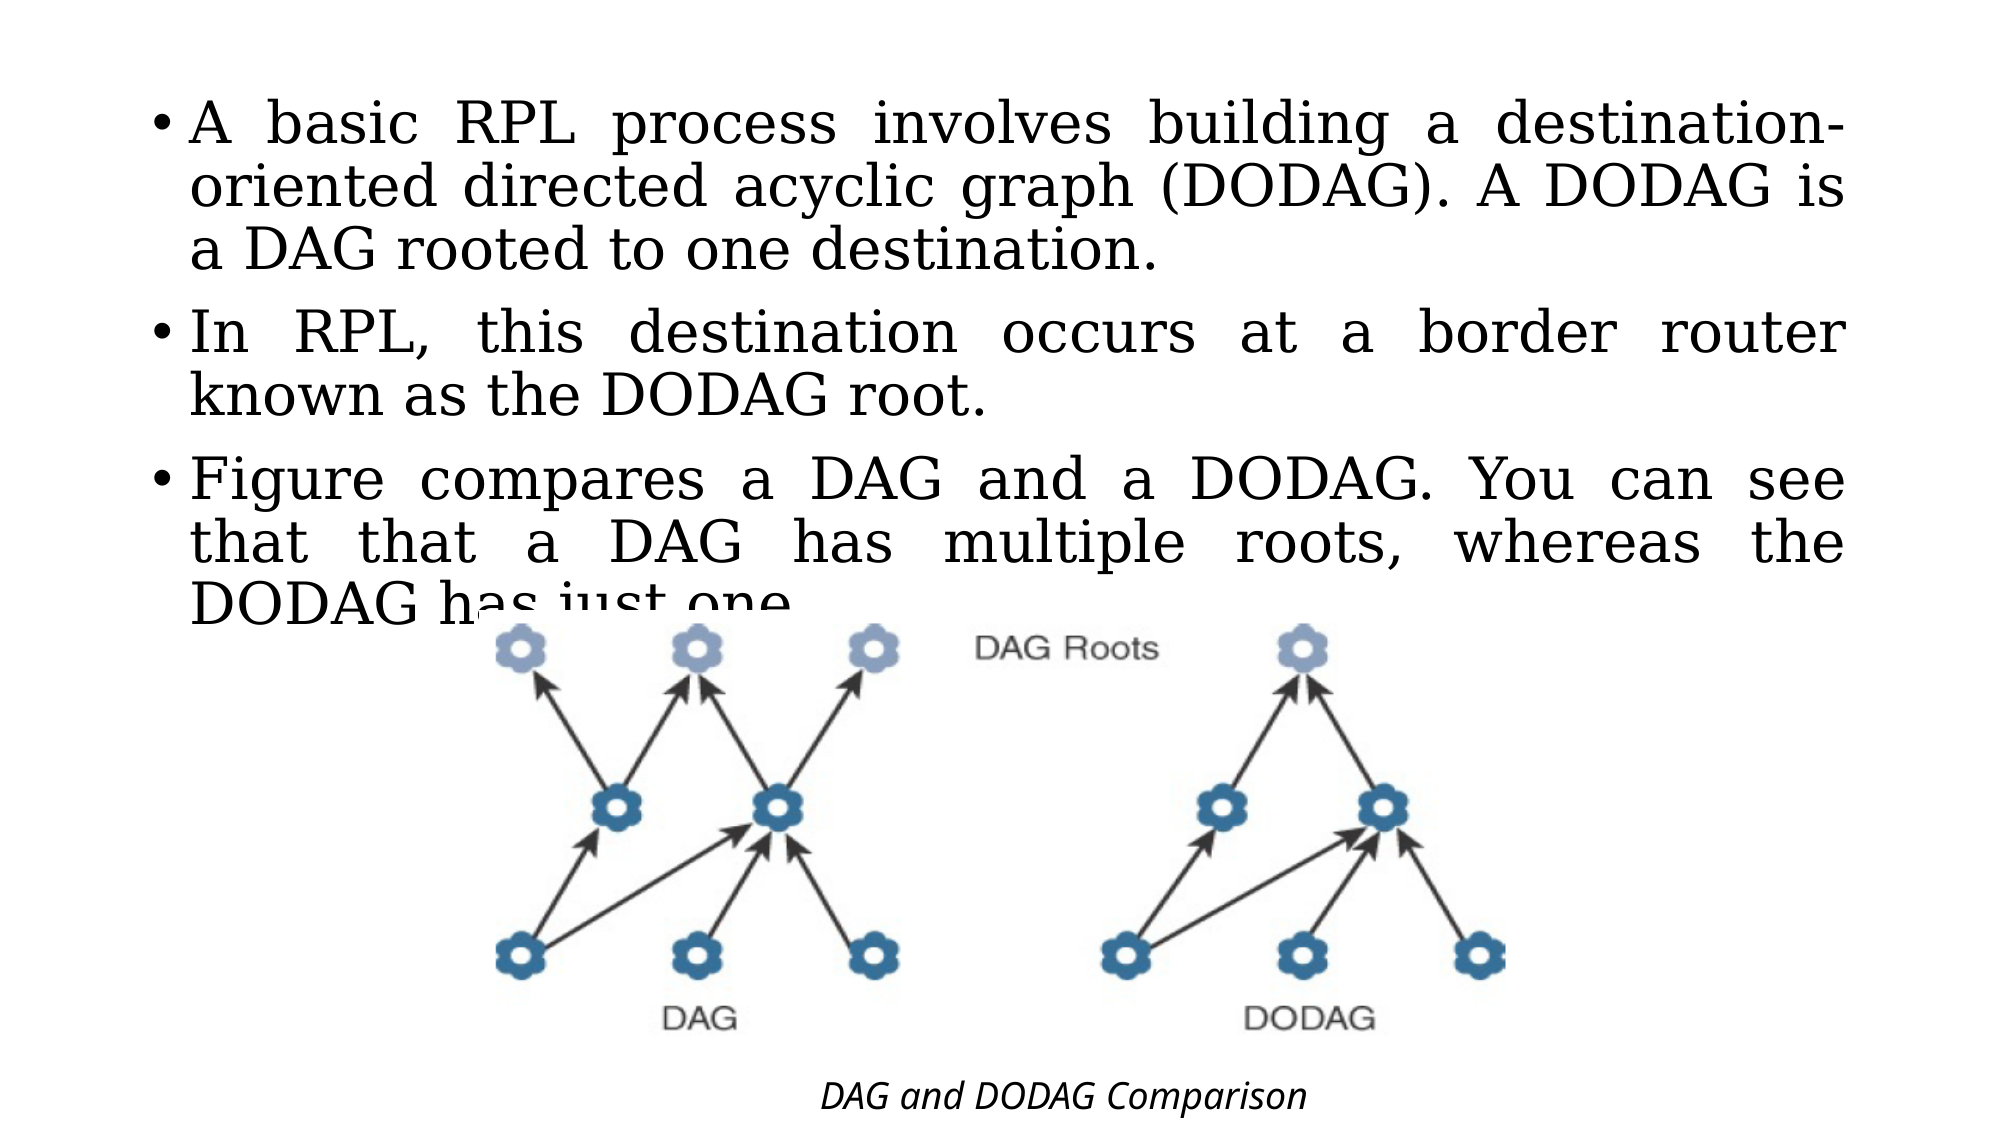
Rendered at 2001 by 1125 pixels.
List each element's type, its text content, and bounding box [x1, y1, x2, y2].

text_box DAG and DODAG Comparison [805, 1064, 1806, 1125]
picture [479, 610, 1524, 1040]
list A basic RPL process involves building a destination-oriented directed acyclic graph (DODAG). A DODAG is a DAG rooted to one destination. In RPL, this destination occurs at a border router known as the DODAG root. Figure compares a DAG and a DODAG. You can see that that a DAG has multiple roots, whereas the DODAG has just one. [137, 85, 1863, 1014]
